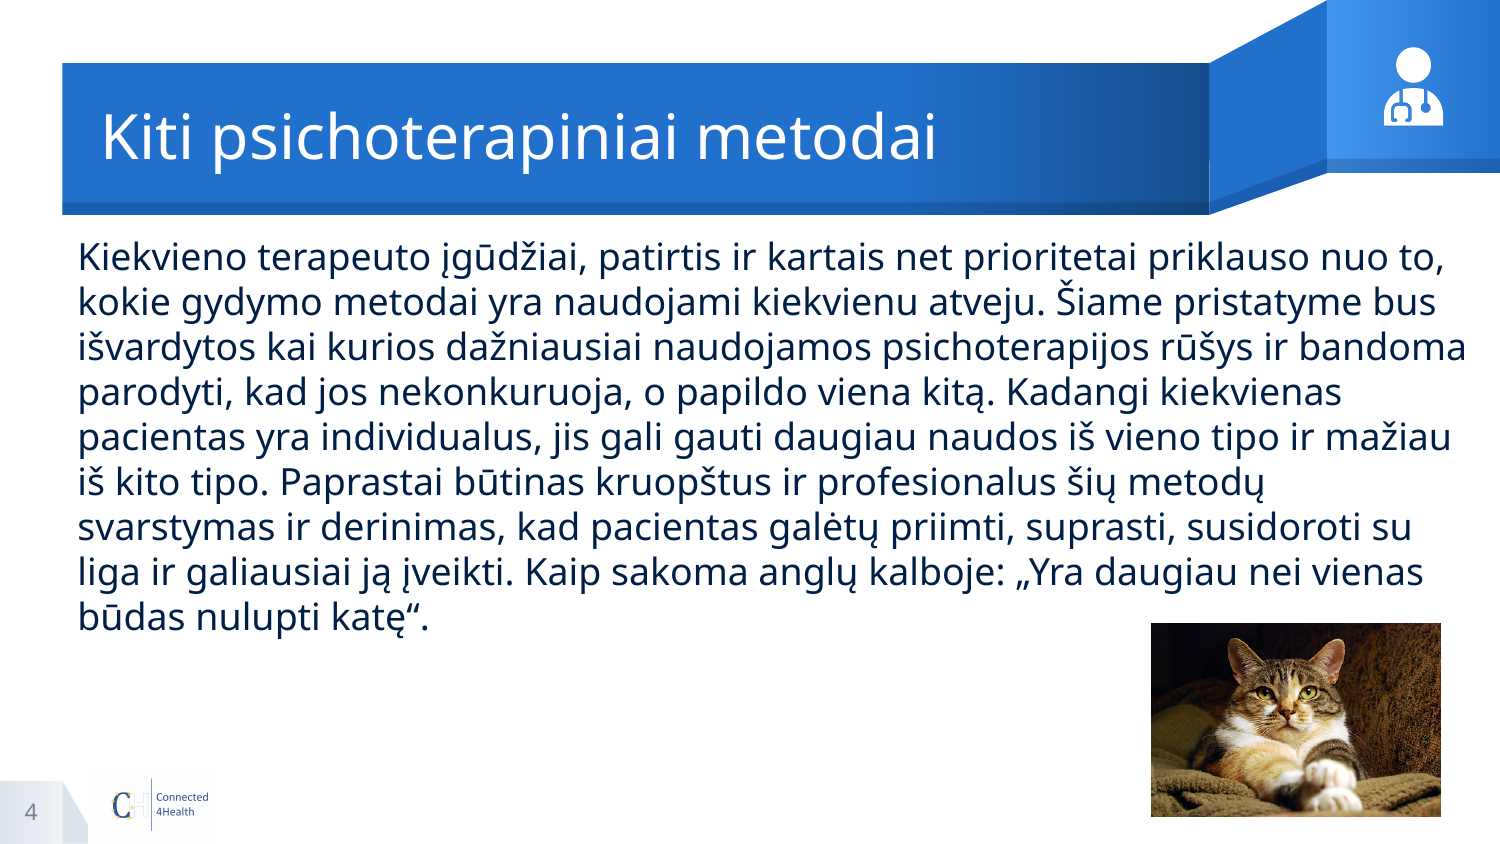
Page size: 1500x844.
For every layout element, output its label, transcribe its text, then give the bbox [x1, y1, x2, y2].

list Kiekvieno terapeuto įgūdžiai, patirtis ir kartais net prioritetai priklauso nuo to, kokie gydymo metodai yra naudojami kiekvienu atveju. Šiame pristatyme bus išvardytos kai kurios dažniausiai naudojamos psichoterapijos rūšys ir bandoma parodyti, kad jos nekonkuruoja, o papildo viena kitą. Kadangi kiekvienas pacientas yra individualus, jis gali gauti daugiau naudos iš vieno tipo ir mažiau iš kito tipo. Paprastai būtinas kruopštus ir profesionalus šių metodų svarstymas ir derinimas, kad pacientas galėtų priimti, suprasti, susidoroti su liga ir galiausiai ją įveikti. Kaip sakoma anglų kalboje: „Yra daugiau nei vienas būdas nulupti katę“. [64, 232, 1471, 744]
title Kiti psichoterapiniai metodai [100, 64, 1210, 215]
slide_number 4 [0, 781, 63, 844]
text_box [1383, 47, 1444, 126]
picture [88, 769, 220, 844]
picture [1151, 622, 1442, 818]
